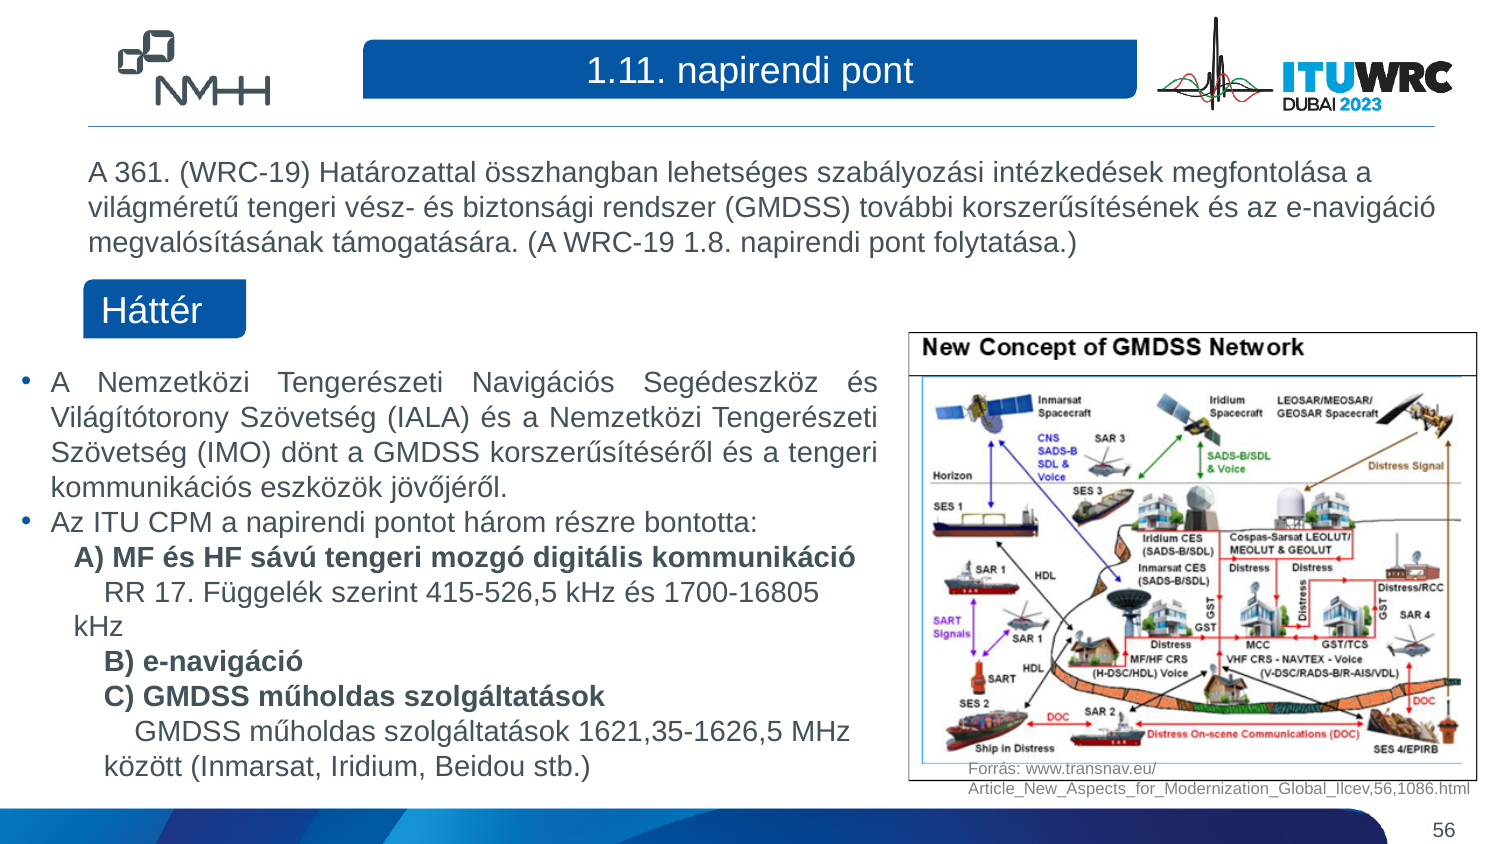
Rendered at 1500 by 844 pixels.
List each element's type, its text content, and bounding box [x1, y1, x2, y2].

text_box Háttér [81, 277, 249, 341]
text_box Forrás: www.transnav.eu/ Article_New_Aspects_for_Modernization_Global_Ilcev,56,1086.html [953, 750, 1497, 806]
text_box A Nemzetközi Tengerészeti Navigációs Segédeszköz és Világítótorony Szövetség (IALA) és a Nemzetközi Tengerészeti Szövetség (IMO) dönt a GMDSS korszerűsítéséről és a tengeri kommunikációs eszközök jövőjéről. Az ITU CPM a napirendi pontot három részre bontotta: A) MF és HF sávú tengeri mozgó digitális kommunikáció RR 17. Függelék szerint 415-526,5 kHz és 1700-16805 kHz B) e-navigáció C) GMDSS műholdas szolgáltatások GMDSS műholdas szolgáltatások 1621,35-1626,5 MHz között (Inmarsat, Iridium, Beidou stb.) [0, 355, 894, 790]
list A 361. (WRC-19) Határozattal összhangban lehetséges szabályozási intézkedések megfontolása a világméretű tengeri vész- és biztonsági rendszer (GMDSS) további korszerűsítésének és az e-navigáció megvalósításának támogatására. (A WRC-19 1.8. napirendi pont folytatása.) [67, 145, 1458, 261]
picture [0, 1, 1500, 844]
text_box 1.11. napirendi pont [361, 37, 1139, 101]
